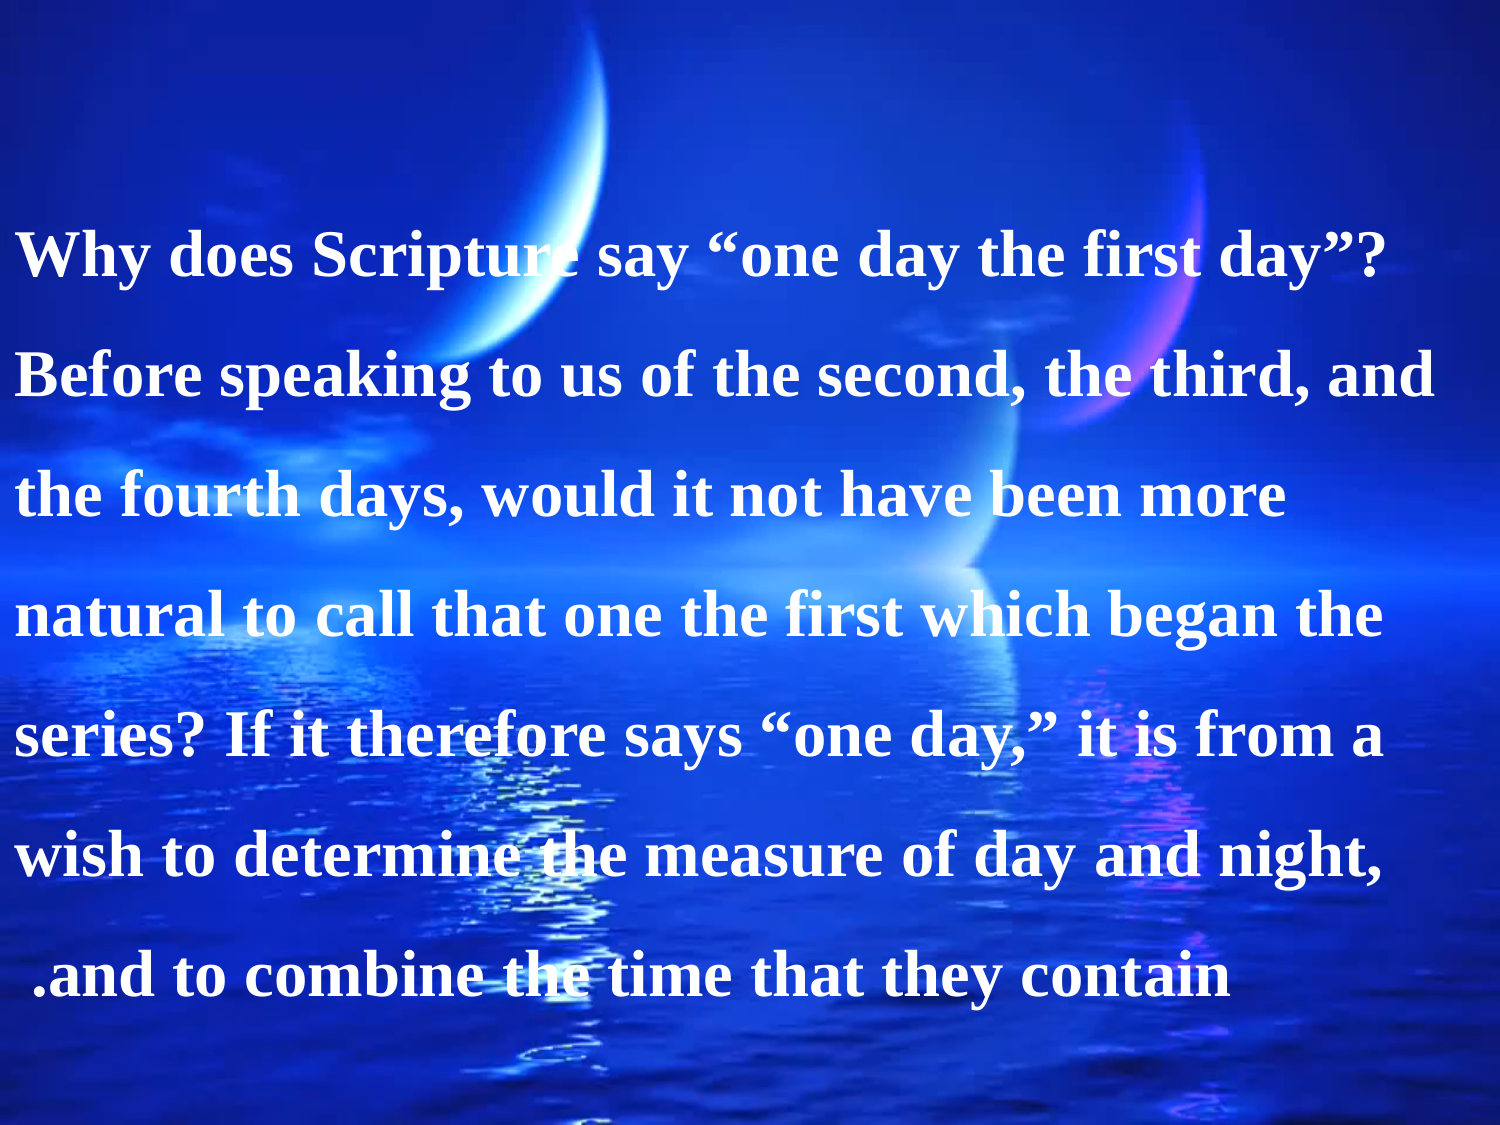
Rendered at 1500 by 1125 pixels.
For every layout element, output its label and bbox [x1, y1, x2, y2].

text_box [0, 0, 1500, 1125]
